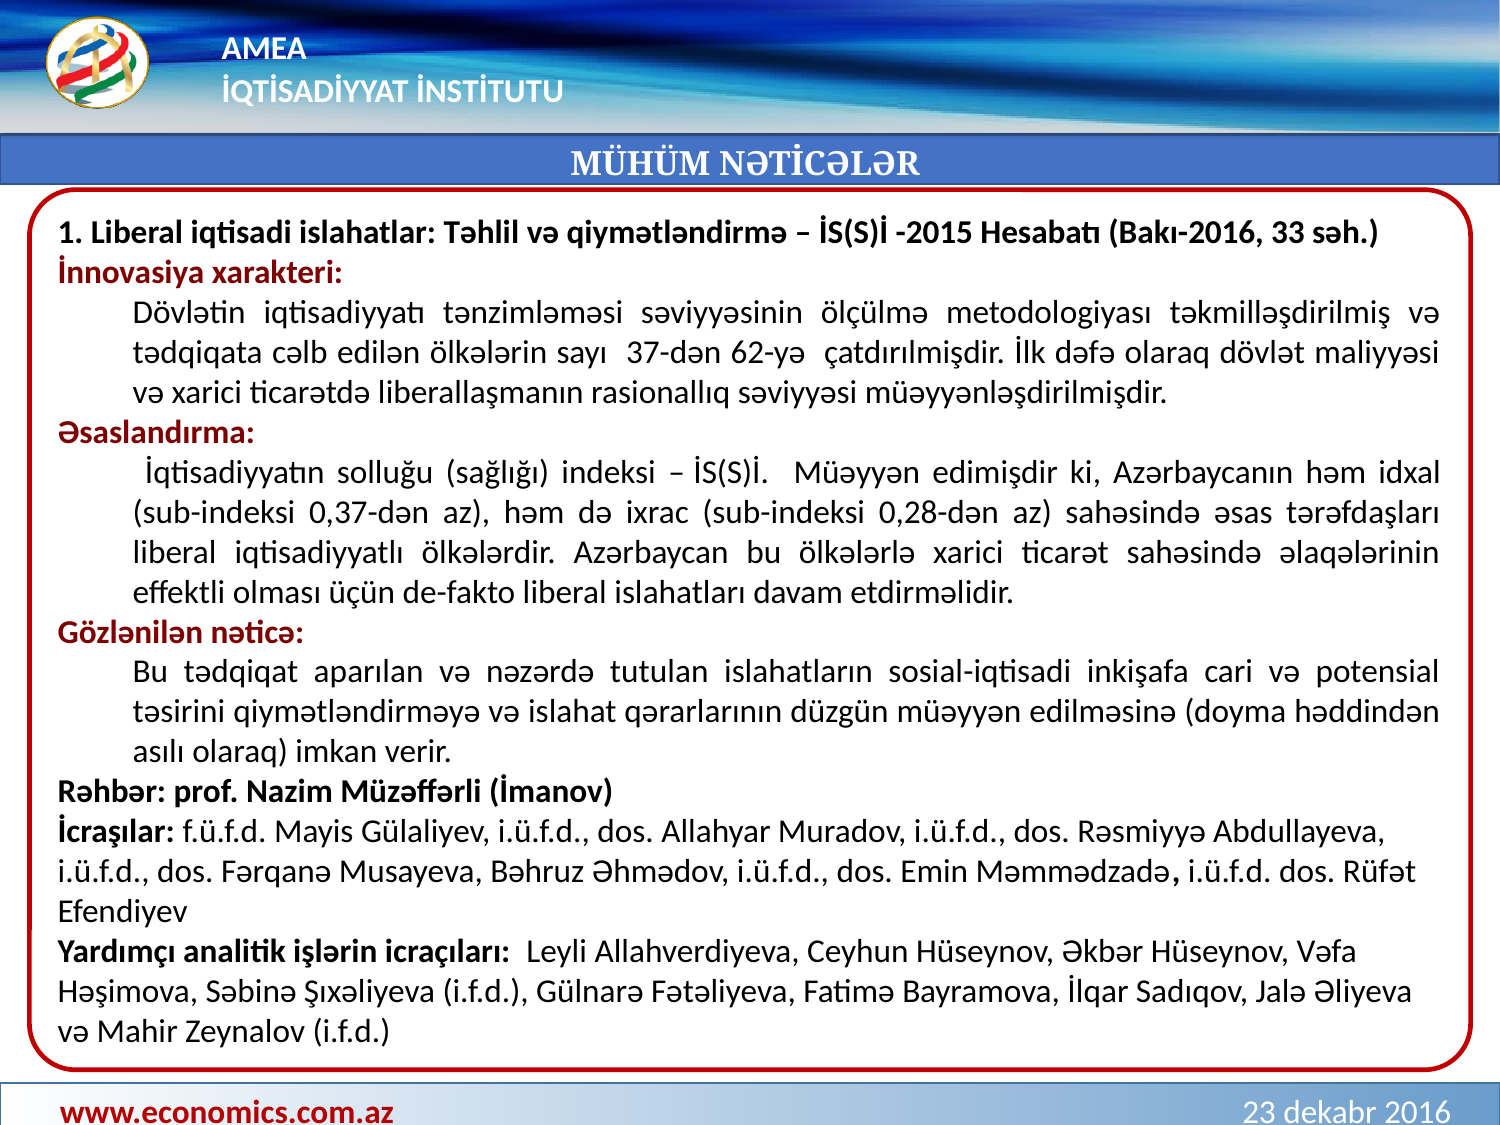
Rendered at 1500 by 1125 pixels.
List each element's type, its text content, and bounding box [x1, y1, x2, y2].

picture [0, 0, 1500, 132]
text_box www.economics.com.az 23 dekabr 2016 [0, 1082, 1500, 1125]
text_box 1. Liberal iqtisadi islahatlar: Təhlil və qiymətləndirmə – İS(S)İ -2015 Hesabatı (Bakı-2016, 33 səh.) İnnovasiya xarakteri: Dövlətin iqtisadiyyatı tənzimləməsi səviyyəsinin ölçülmə metodologiyası təkmilləşdirilmiş və tədqiqata cəlb edilən ölkələrin sayı 37-dən 62-yə çatdırılmişdir. İlk dəfə olaraq dövlət maliyyəsi və xarici ticarətdə liberallaşmanın rasionallıq səviyyəsi müəyyənləşdirilmişdir. Əsaslandırma: İqtisadiyyatın solluğu (sağlığı) indeksi – İS(S)İ. Müəyyən edimişdir ki, Azərbaycanın həm idxal (sub-indeksi 0,37-dən az), həm də ixrac (sub-indeksi 0,28-dən az) sahəsində əsas tərəfdaşları liberal iqtisadiyyatlı ölkələrdir. Azərbaycan bu ölkələrlə xarici ticarət sahəsində əlaqələrinin effektli olması üçün de-fakto liberal islahatları davam etdirməlidir. Gözlənilən nəticə: Bu tədqiqat aparılan və nəzərdə tutulan islahatların sosial-iqtisadi inkişafa cari və potensial təsirini qiymətləndirməyə və islahat qərarlarının düzgün müəyyən edilməsinə (doyma həddindən asılı olaraq) imkan verir. Rəhbər: prof. Nazim Müzəffərli (İmanov) İcraşılar: f.ü.f.d. Mayis Gülaliyev, i.ü.f.d., dos. Allahyar Muradov, i.ü.f.d., dos. Rəsmiyyə Abdullayeva, i.ü.f.d., dos. Fərqanə Musayeva, Bəhruz Əhmədov, i.ü.f.d., dos. Emin Məmmədzadə, i.ü.f.d. dos. Rüfət Efendiyev Yardımçı analitik işlərin icraçıları: Leyli Allahverdiyeva, Ceyhun Hüseynov, Əkbər Hüseynov, Vəfa Həşimova, Səbinə Şıxəliyeva (i.f.d.), Gülnarə Fətəliyeva, Fatimə Bayramova, İlqar Sadıqov, Jalə Əliyeva və Mahir Zeynalov (i.f.d.) [28, 188, 1472, 1071]
text_box MÜHÜM NƏTİCƏLƏR [0, 137, 1500, 185]
